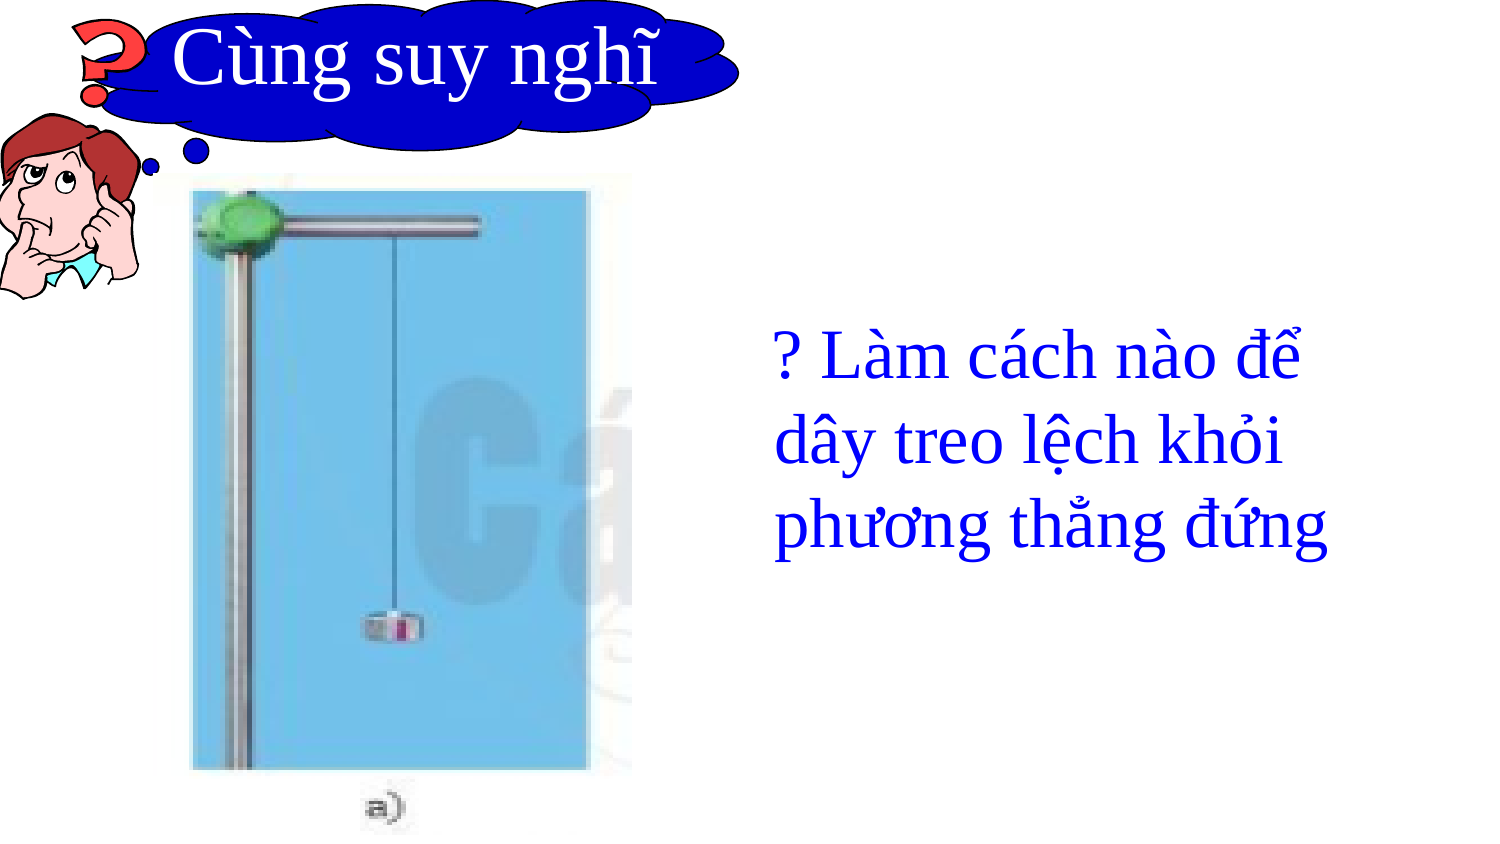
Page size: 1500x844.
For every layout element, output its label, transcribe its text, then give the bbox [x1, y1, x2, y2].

picture [153, 173, 633, 835]
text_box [87, 0, 739, 151]
picture [0, 18, 148, 301]
text_box ? Làm cách nào để dây treo lệch khỏi phương thẳng đứng [703, 299, 1435, 588]
